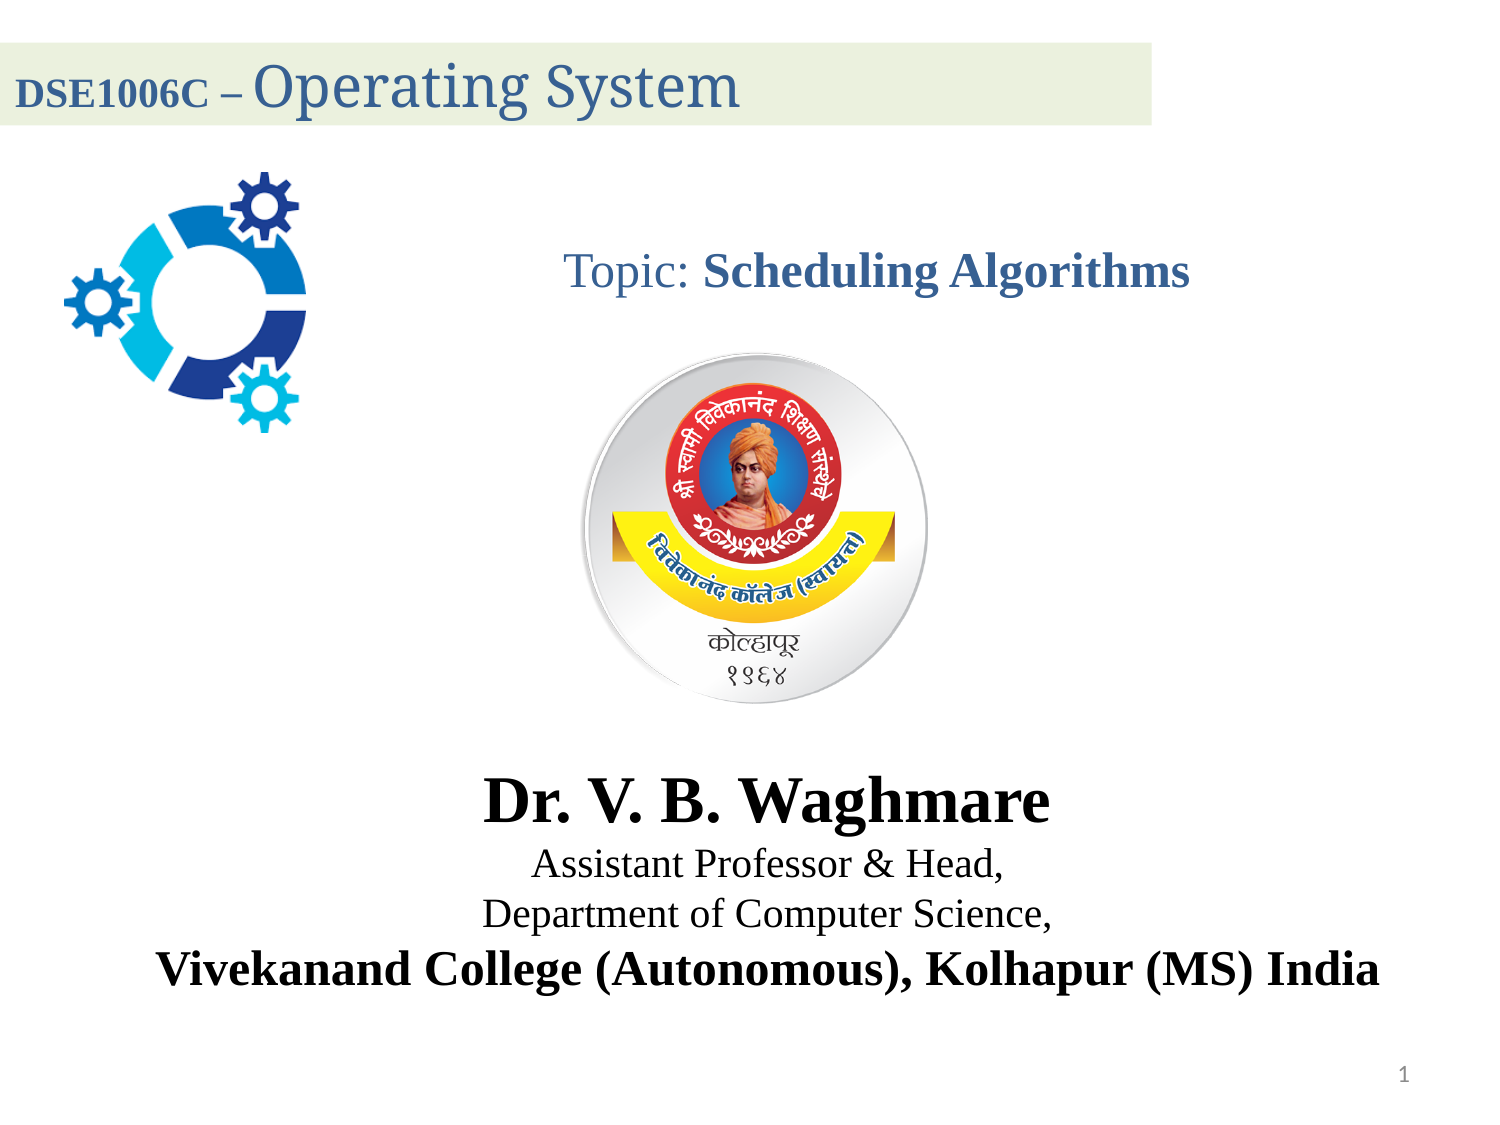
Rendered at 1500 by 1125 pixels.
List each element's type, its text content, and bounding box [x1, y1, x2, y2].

picture [64, 172, 307, 433]
title Topic: Scheduling Algorithms [348, 219, 1406, 315]
text_box Dr. V. B. Waghmare Assistant Professor & Head, Department of Computer Science, Vivekanand College (Autonomous), Kolhapur (MS) India [100, 692, 1436, 1059]
slide_number 1 [1074, 1059, 1425, 1103]
picture [537, 325, 963, 747]
text_box DSE1006C – Operating System [0, 42, 1152, 126]
